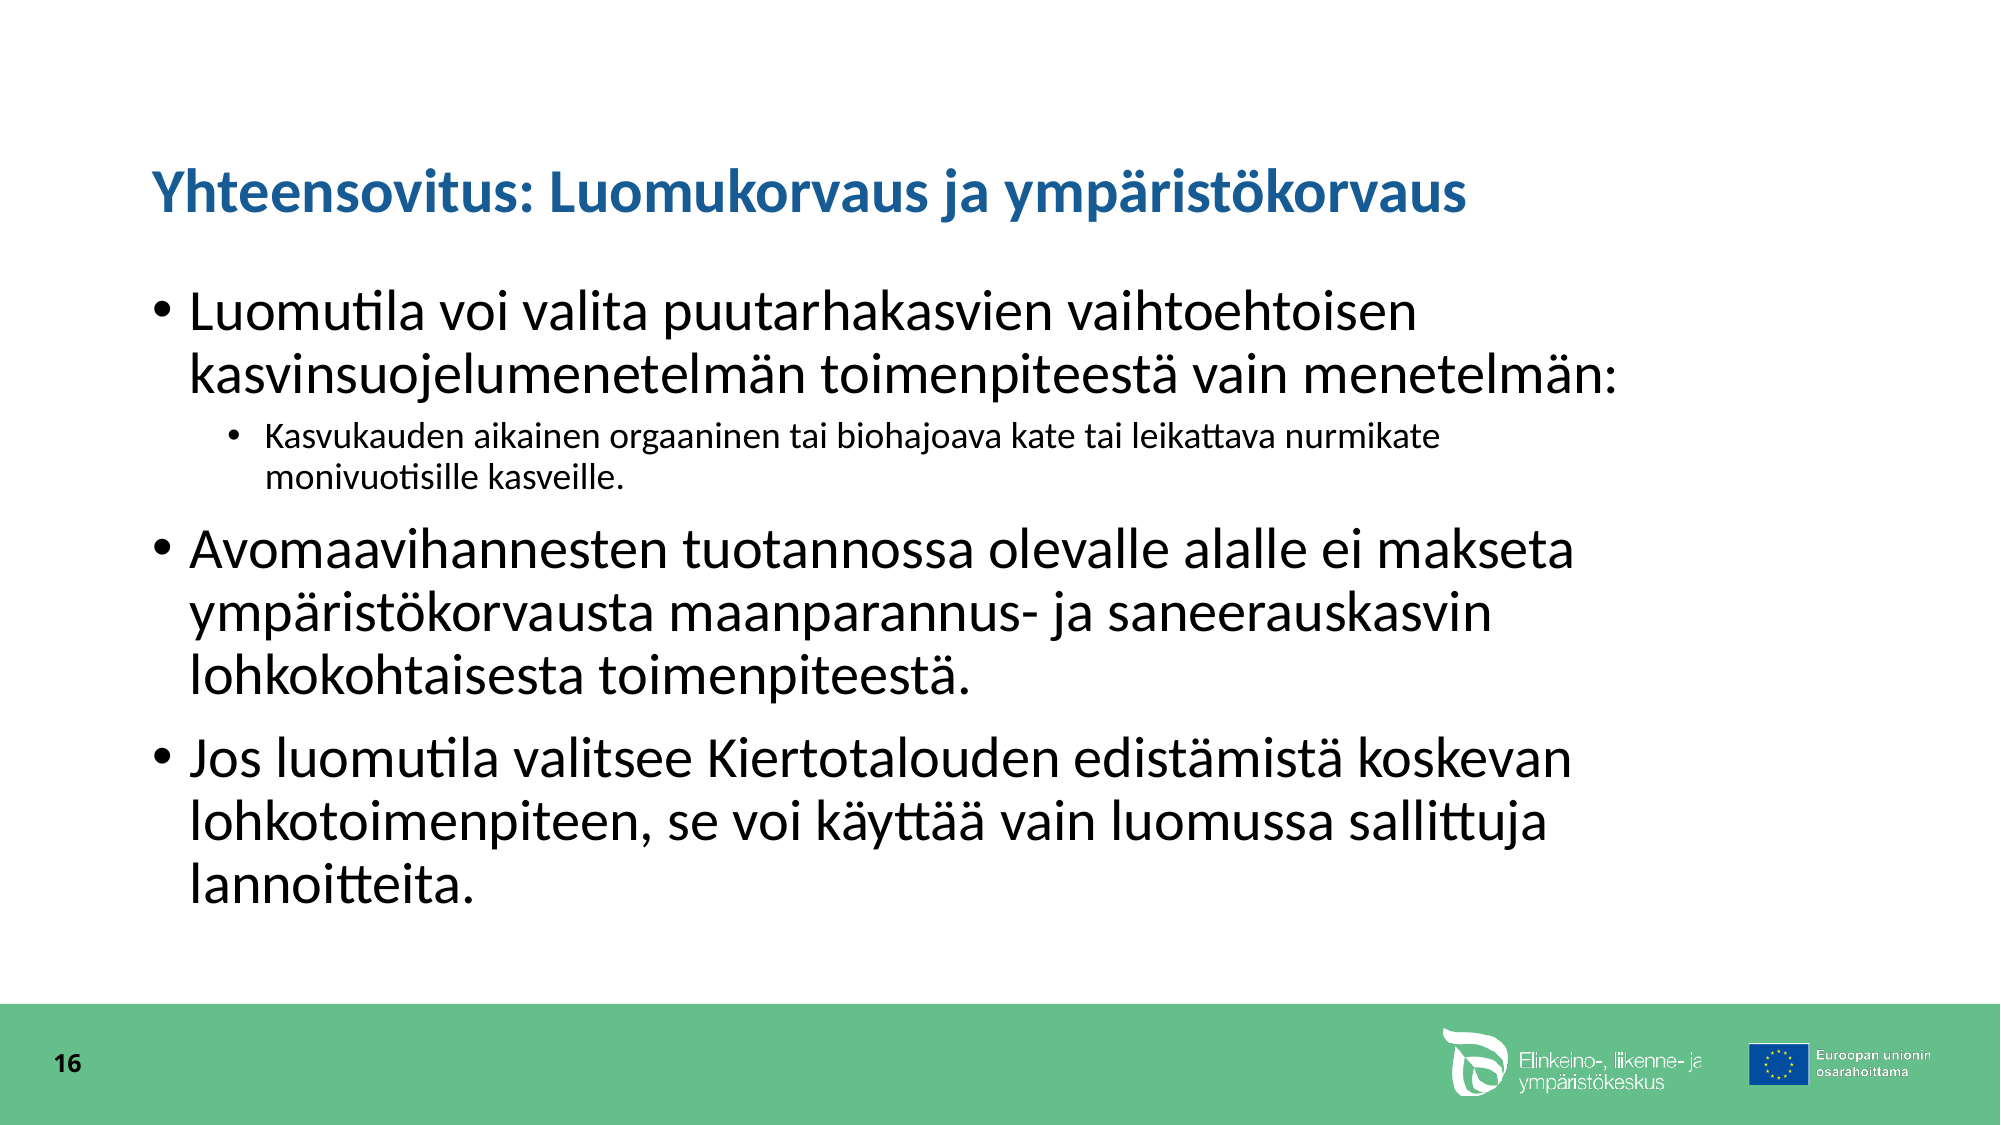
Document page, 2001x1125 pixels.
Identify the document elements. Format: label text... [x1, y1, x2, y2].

title Yhteensovitus: Luomukorvaus ja ympäristökorvaus [137, 128, 1502, 258]
list Luomutila voi valita puutarhakasvien vaihtoehtoisen kasvinsuojelumenetelmän toimenpiteestä vain menetelmän: Kasvukauden aikainen orgaaninen tai biohajoava kate tai leikattava nurmikate monivuotisille kasveille. Avomaavihannesten tuotannossa olevalle alalle ei makseta ympäristökorvausta maanparannus- ja saneerauskasvin lohkokohtaisesta toimenpiteestä. Jos luomutila valitsee Kiertotalouden edistämistä koskevan lohkotoimenpiteen, se voi käyttää vain luomussa sallittuja lannoitteita. [137, 272, 1672, 974]
